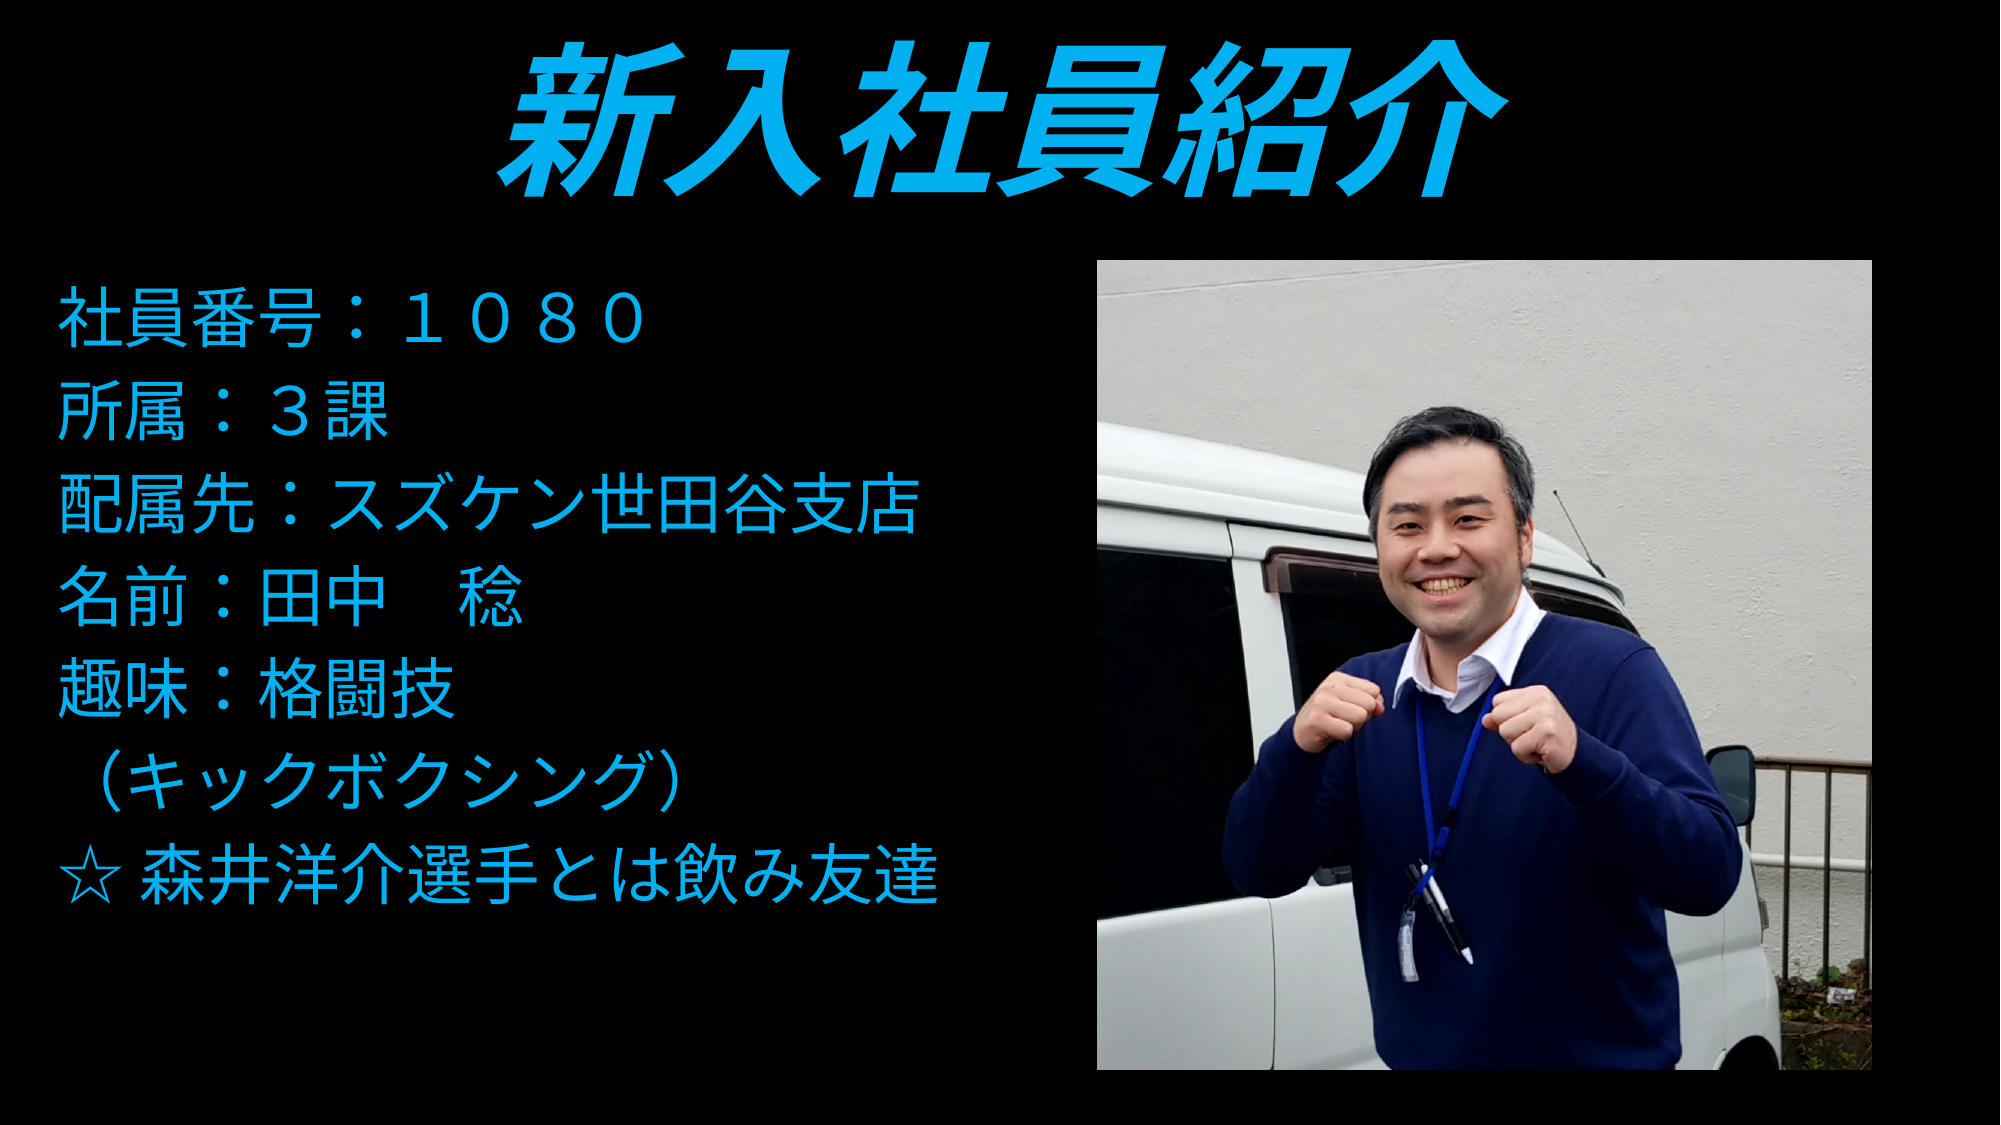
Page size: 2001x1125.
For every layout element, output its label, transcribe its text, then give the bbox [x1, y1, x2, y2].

picture [1097, 260, 1872, 1070]
title 新入社員紹介 [129, 19, 1855, 238]
list 社員番号：１０８０ 所属：３課 配属先：スズケン世田谷支店 名前：田中 稔 趣味：格闘技 （キックボクシング） ☆森井洋介選手とは飲み友達 [41, 277, 1894, 1125]
